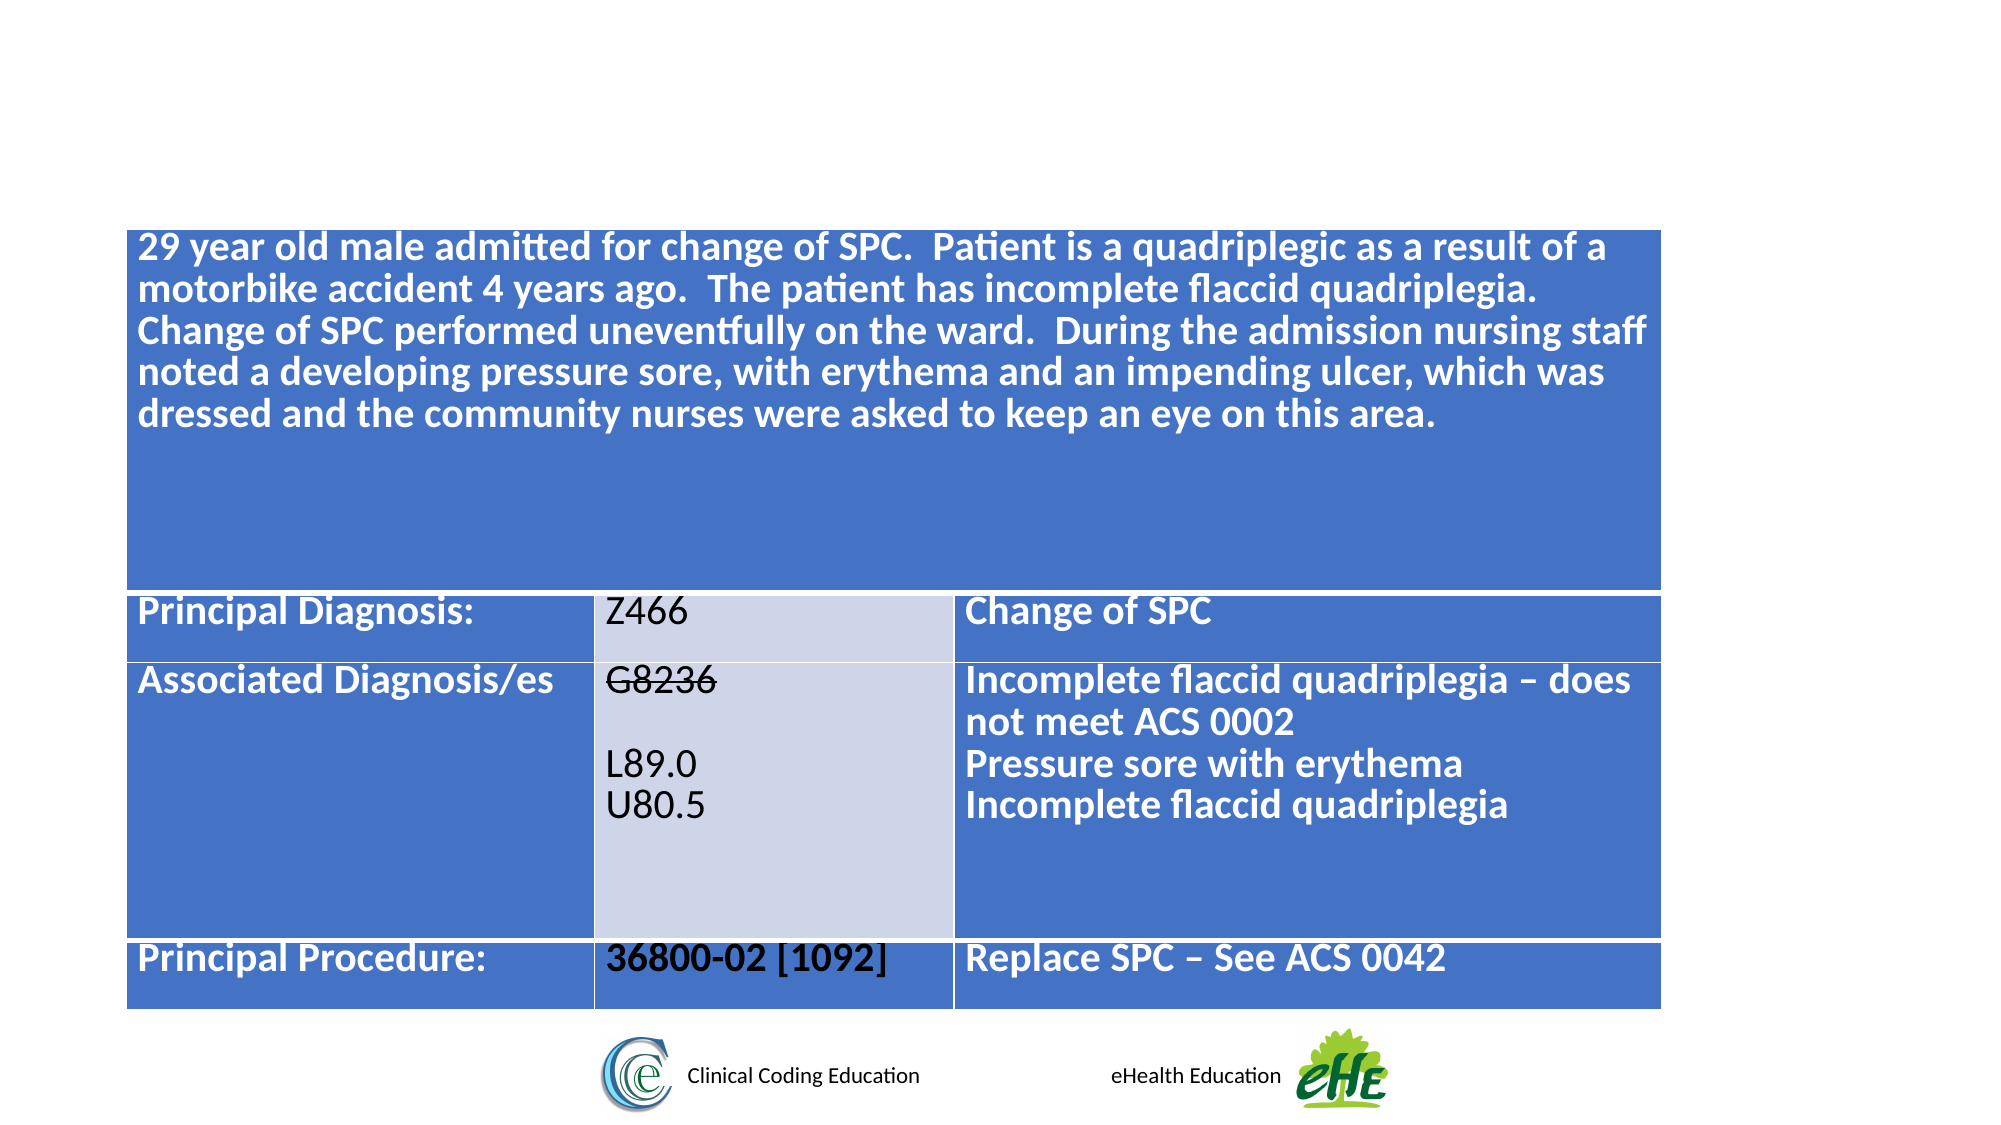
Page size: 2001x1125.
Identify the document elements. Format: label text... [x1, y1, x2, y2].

picture [1296, 1022, 1388, 1114]
table_cell 36800-02 [1092] [595, 943, 953, 1009]
table_cell Change of SPC [955, 596, 1661, 662]
table_cell G8236 L89.0 U80.5 [595, 663, 953, 938]
table_header 29 year old male admitted for change of SPC. Patient is a quadriplegic as a result of a motorbike accident 4 years ago. The patient has incomplete flaccid quadriplegia. Change of SPC performed uneventfully on the ward. During the admission nursing staff noted a developing pressure sore, with erythema and an impending ulcer, which was dressed and the community nurses were asked to keep an eye on this area. [127, 230, 1661, 590]
table_cell Principal Diagnosis: [127, 596, 594, 662]
picture [600, 1037, 672, 1113]
table_cell Z466 [595, 596, 953, 662]
table_cell Incomplete flaccid quadriplegia – does not meet ACS 0002 Pressure sore with erythema Incomplete flaccid quadriplegia [955, 663, 1661, 938]
table_cell Replace SPC – See ACS 0042 [955, 943, 1661, 1009]
table_cell Associated Diagnosis/es [127, 663, 594, 938]
table_cell Principal Procedure: [127, 943, 594, 1009]
